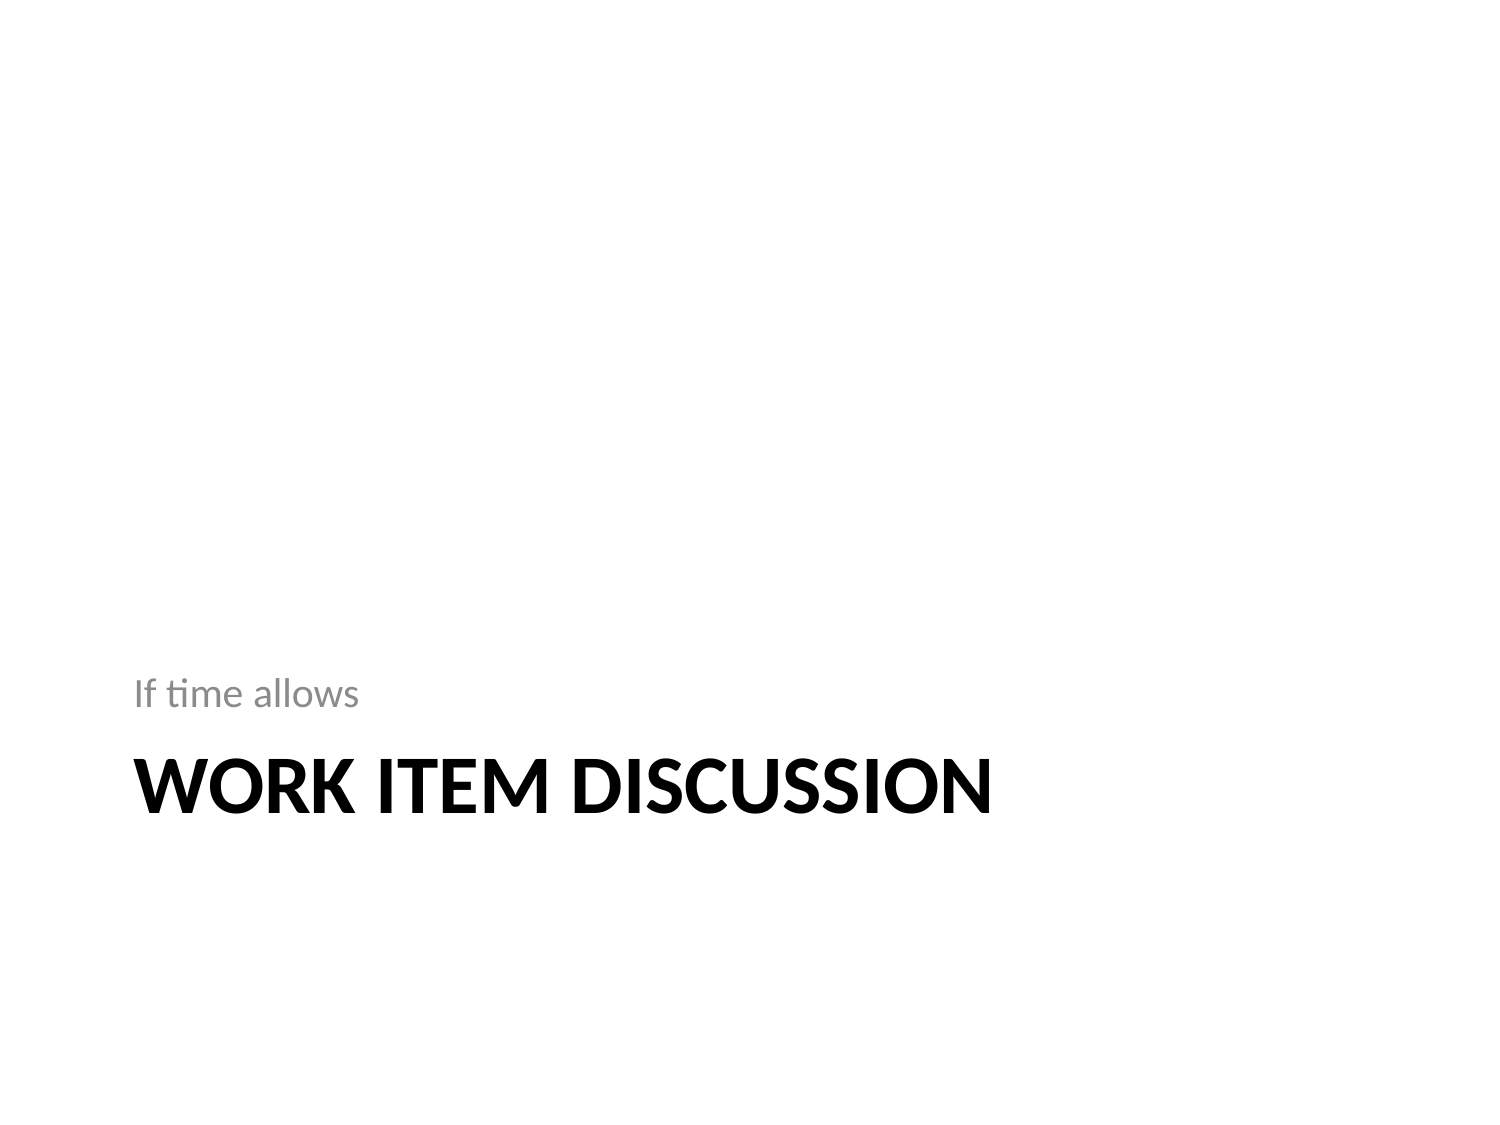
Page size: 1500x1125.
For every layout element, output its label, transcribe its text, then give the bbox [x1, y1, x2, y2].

list If time allows [118, 476, 1394, 723]
title Work item discussion [118, 723, 1394, 947]
